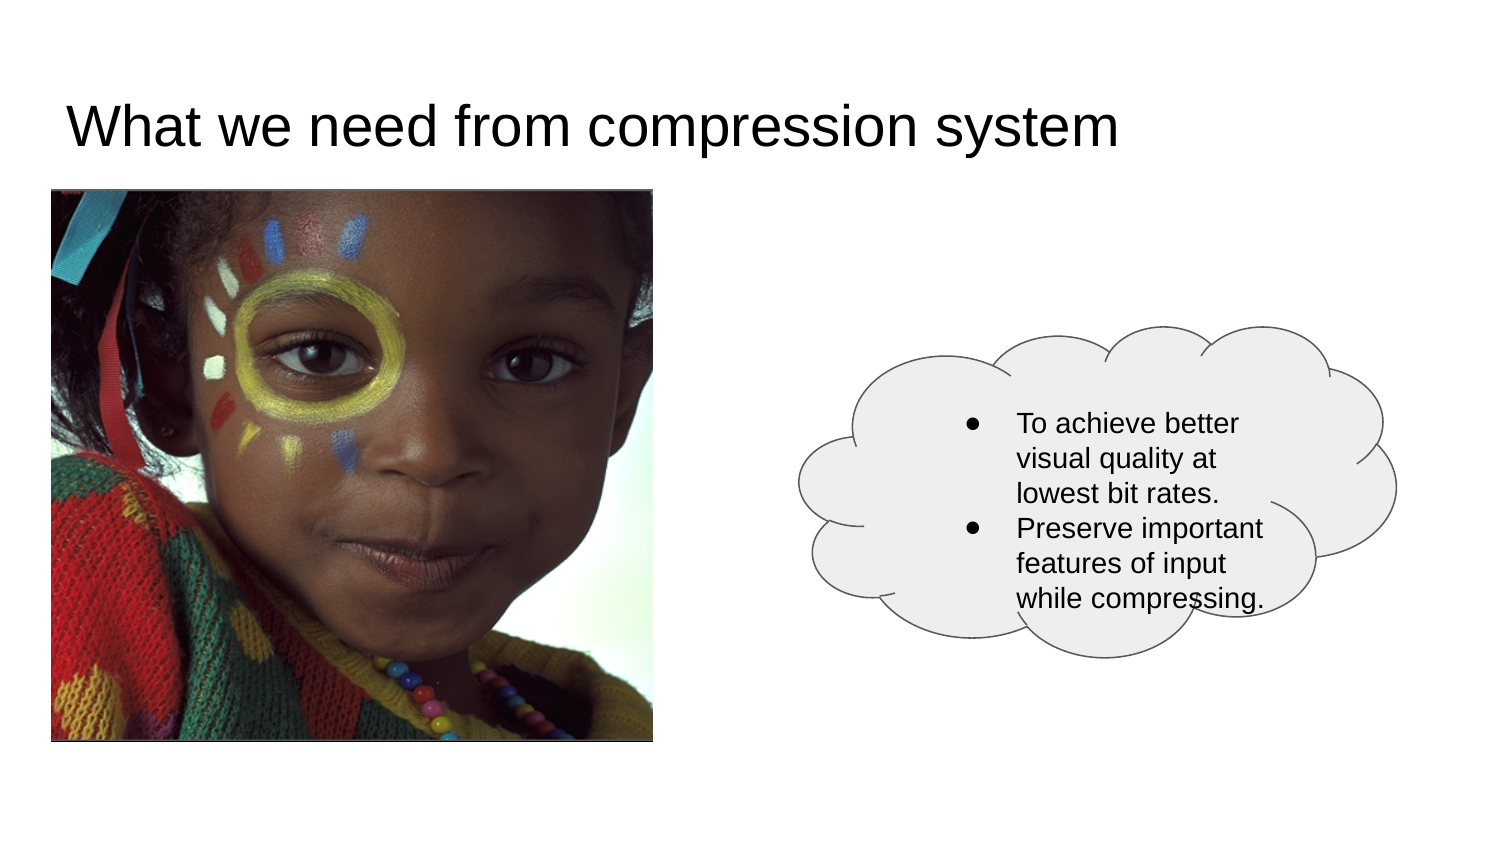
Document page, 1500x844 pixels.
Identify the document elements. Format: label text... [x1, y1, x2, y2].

text_box To achieve better visual quality at lowest bit rates. Preserve important features of input while compressing. [926, 389, 1304, 505]
text_box [798, 326, 1397, 658]
picture [50, 188, 654, 743]
title What we need from compression system [51, 72, 1449, 167]
